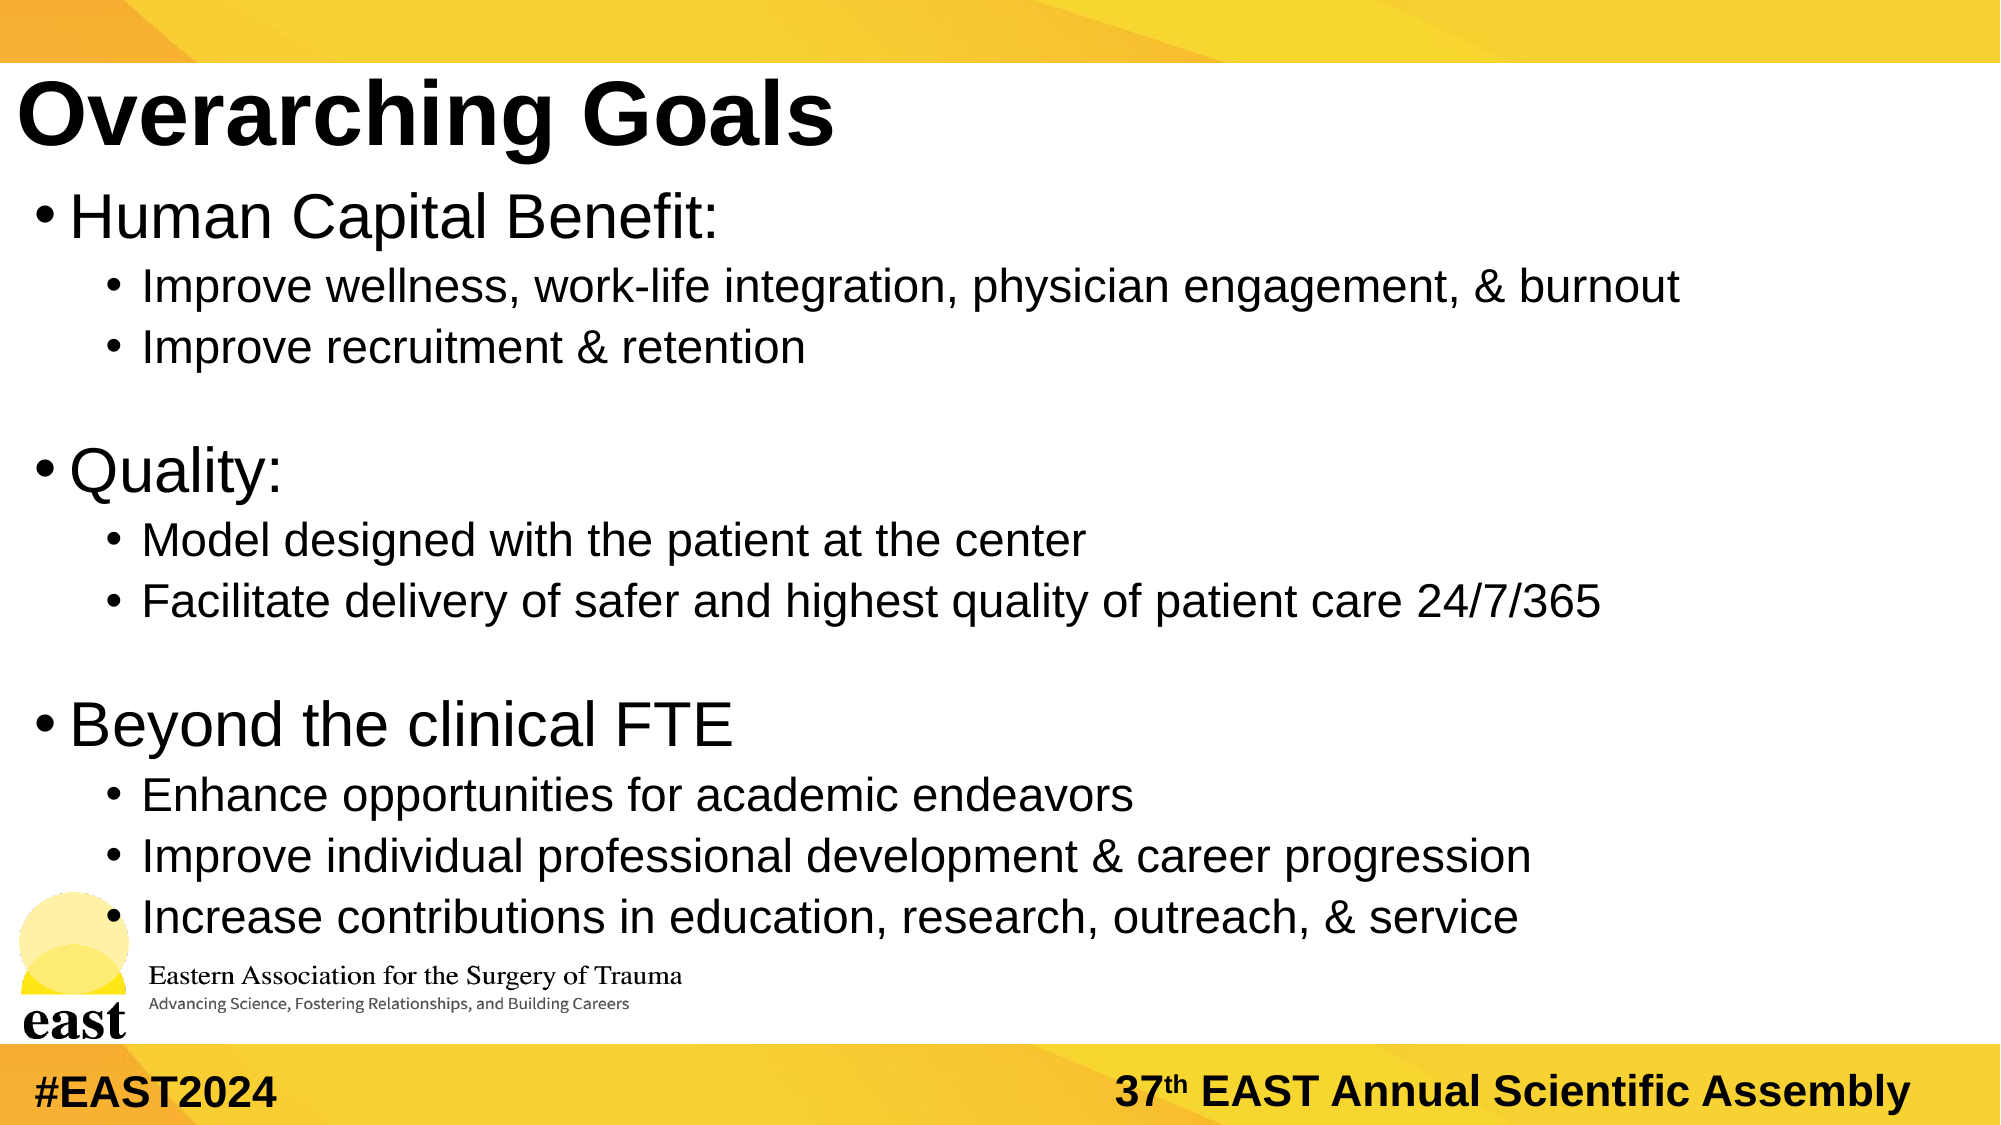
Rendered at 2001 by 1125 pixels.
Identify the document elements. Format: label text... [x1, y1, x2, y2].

picture [19, 892, 682, 1039]
picture [0, 1044, 2000, 1125]
text_box Overarching Goals [1, 63, 1981, 202]
picture [0, 0, 2000, 63]
text_box Human Capital Benefit: Improve wellness, work-life integration, physician engagement, & burnout Improve recruitment & retention Quality: Model designed with the patient at the center​ Facilitate delivery of safer and highest quality of patient care 24/7/365​ Beyond the clinical FTE Enhance opportunities for academic endeavors​ Improve individual professional development & career progression Increase contributions in education, research, outreach, & service [19, 176, 1998, 957]
